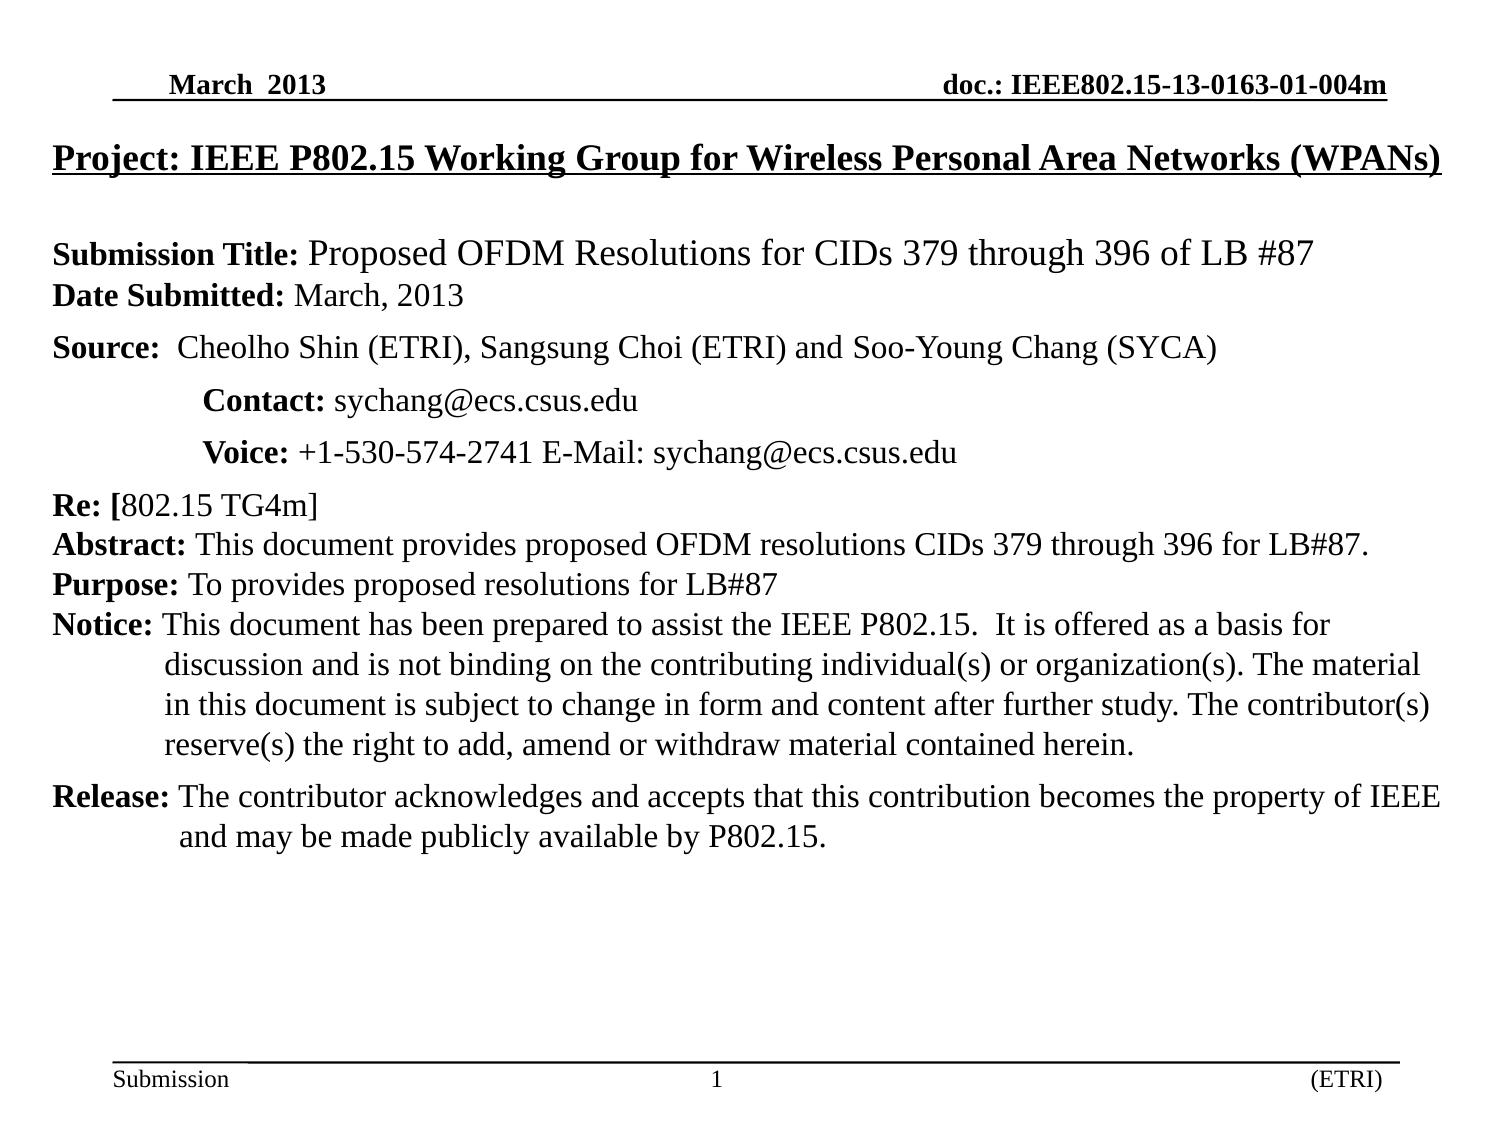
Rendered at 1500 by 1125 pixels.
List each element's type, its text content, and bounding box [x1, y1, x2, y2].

text_box Project: IEEE P802.15 Working Group for Wireless Personal Area Networks (WPANs) Submission Title: Proposed OFDM Resolutions for CIDs 379 through 396 of LB #87 Date Submitted: March, 2013 Source: Cheolho Shin (ETRI), Sangsung Choi (ETRI) and Soo-Young Chang (SYCA) Contact: sychang@ecs.csus.edu Voice: +1-530-574-2741 E-Mail: sychang@ecs.csus.edu Re: [802.15 TG4m] Abstract: This document provides proposed OFDM resolutions CIDs 379 through 396 for LB#87. Purpose: To provides proposed resolutions for LB#87 Notice: This document has been prepared to assist the IEEE P802.15. It is offered as a basis for discussion and is not binding on the contributing individual(s) or organization(s). The material in this document is subject to change in form and content after further study. The contributor(s) reserve(s) the right to add, amend or withdraw material contained herein. Release: The contributor acknowledges and accepts that this contribution becomes the property of IEEE and may be made publicly available by P802.15. [37, 125, 1471, 862]
